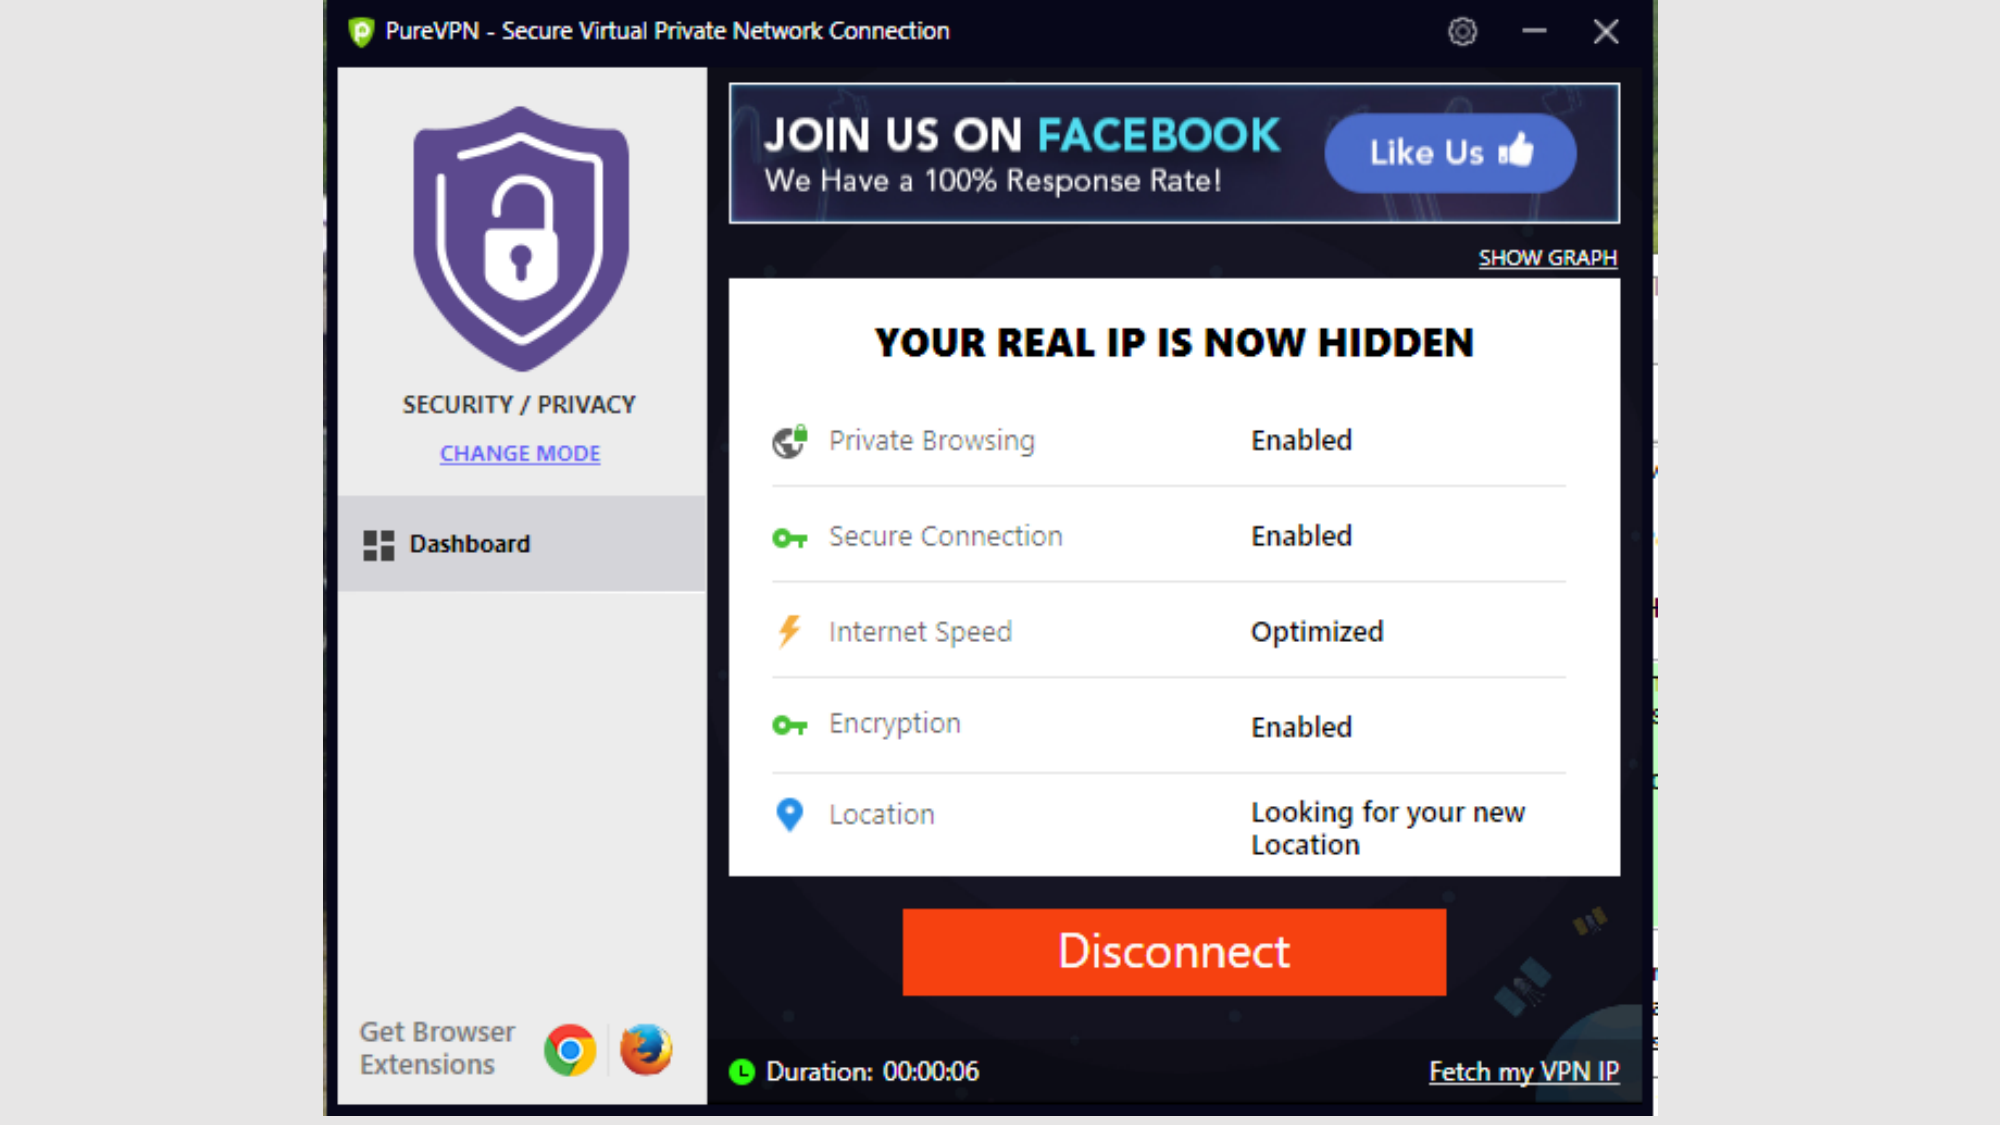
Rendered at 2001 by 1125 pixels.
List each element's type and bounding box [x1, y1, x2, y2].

picture [323, 0, 1658, 1116]
